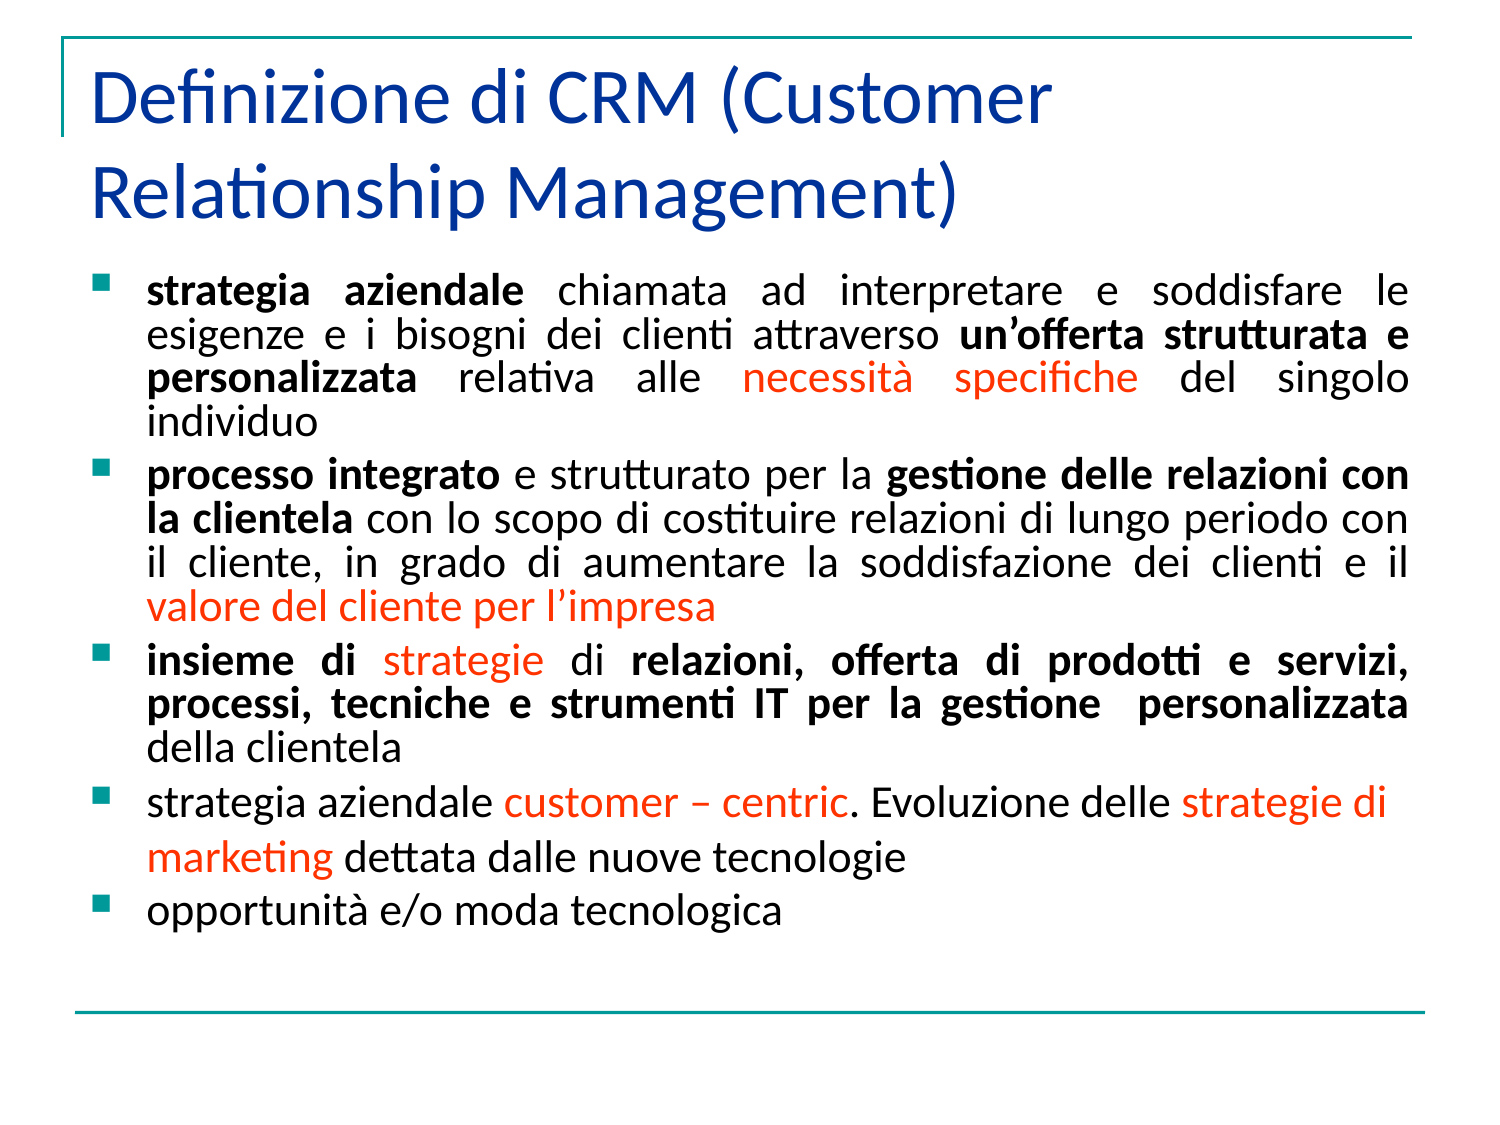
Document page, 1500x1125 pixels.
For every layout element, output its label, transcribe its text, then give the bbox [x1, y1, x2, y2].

title Definizione di CRM (Customer Relationship Management) [75, 45, 1425, 233]
list strategia aziendale chiamata ad interpretare e soddisfare le esigenze e i bisogni dei clienti attraverso un’offerta strutturata e personalizzata relativa alle necessità specifiche del singolo individuo processo integrato e strutturato per la gestione delle relazioni con la clientela con lo scopo di costituire relazioni di lungo periodo con il cliente, in grado di aumentare la soddisfazione dei clienti e il valore del cliente per l’impresa insieme di strategie di relazioni, offerta di prodotti e servizi, processi, tecniche e strumenti IT per la gestione personalizzata della clientela strategia aziendale customer – centric. Evoluzione delle strategie di marketing dettata dalle nuove tecnologie opportunità e/o moda tecnologica [75, 262, 1425, 1071]
